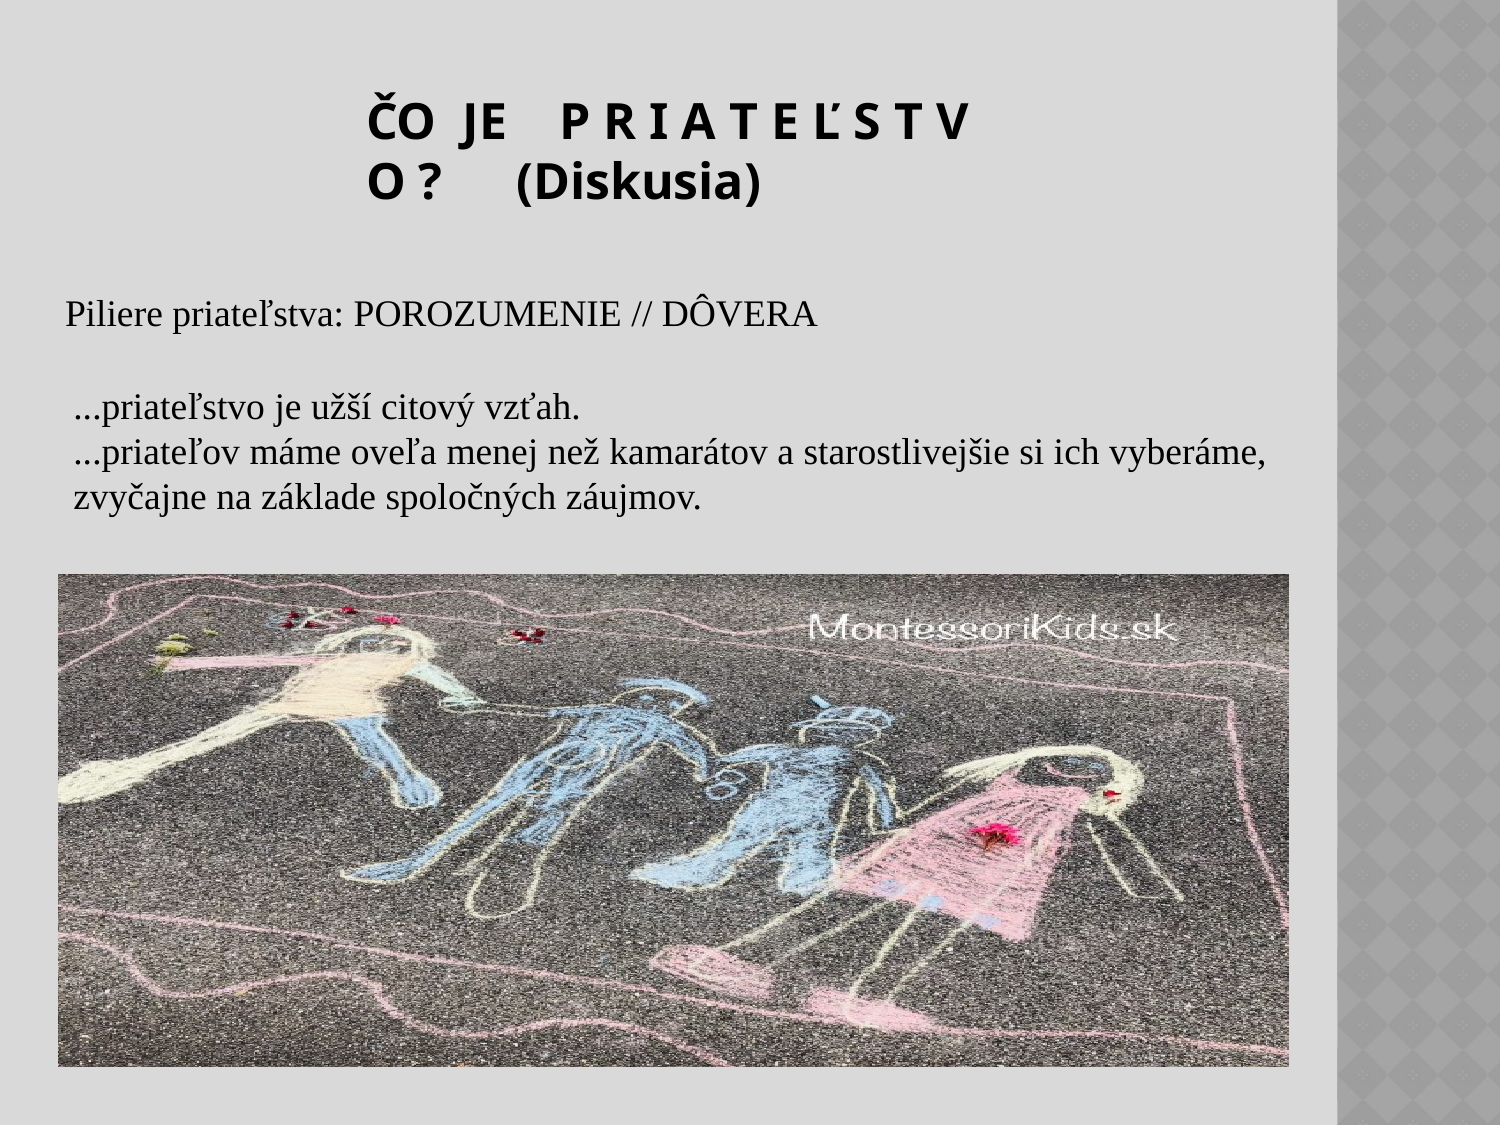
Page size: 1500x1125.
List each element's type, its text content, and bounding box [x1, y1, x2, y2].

text_box ČO JE P R I A T E Ľ S T V O ? (Diskusia) [351, 81, 1008, 217]
text_box ...priateľstvo je užší citový vzťah. ...priateľov máme oveľa menej než kamarátov a starostlivejšie si ich vyberáme, zvyčajne na základe spoločných záujmov. [58, 374, 1348, 525]
picture [58, 573, 1290, 1067]
text_box Piliere priateľstva: POROZUMENIE // DÔVERA [50, 281, 834, 341]
